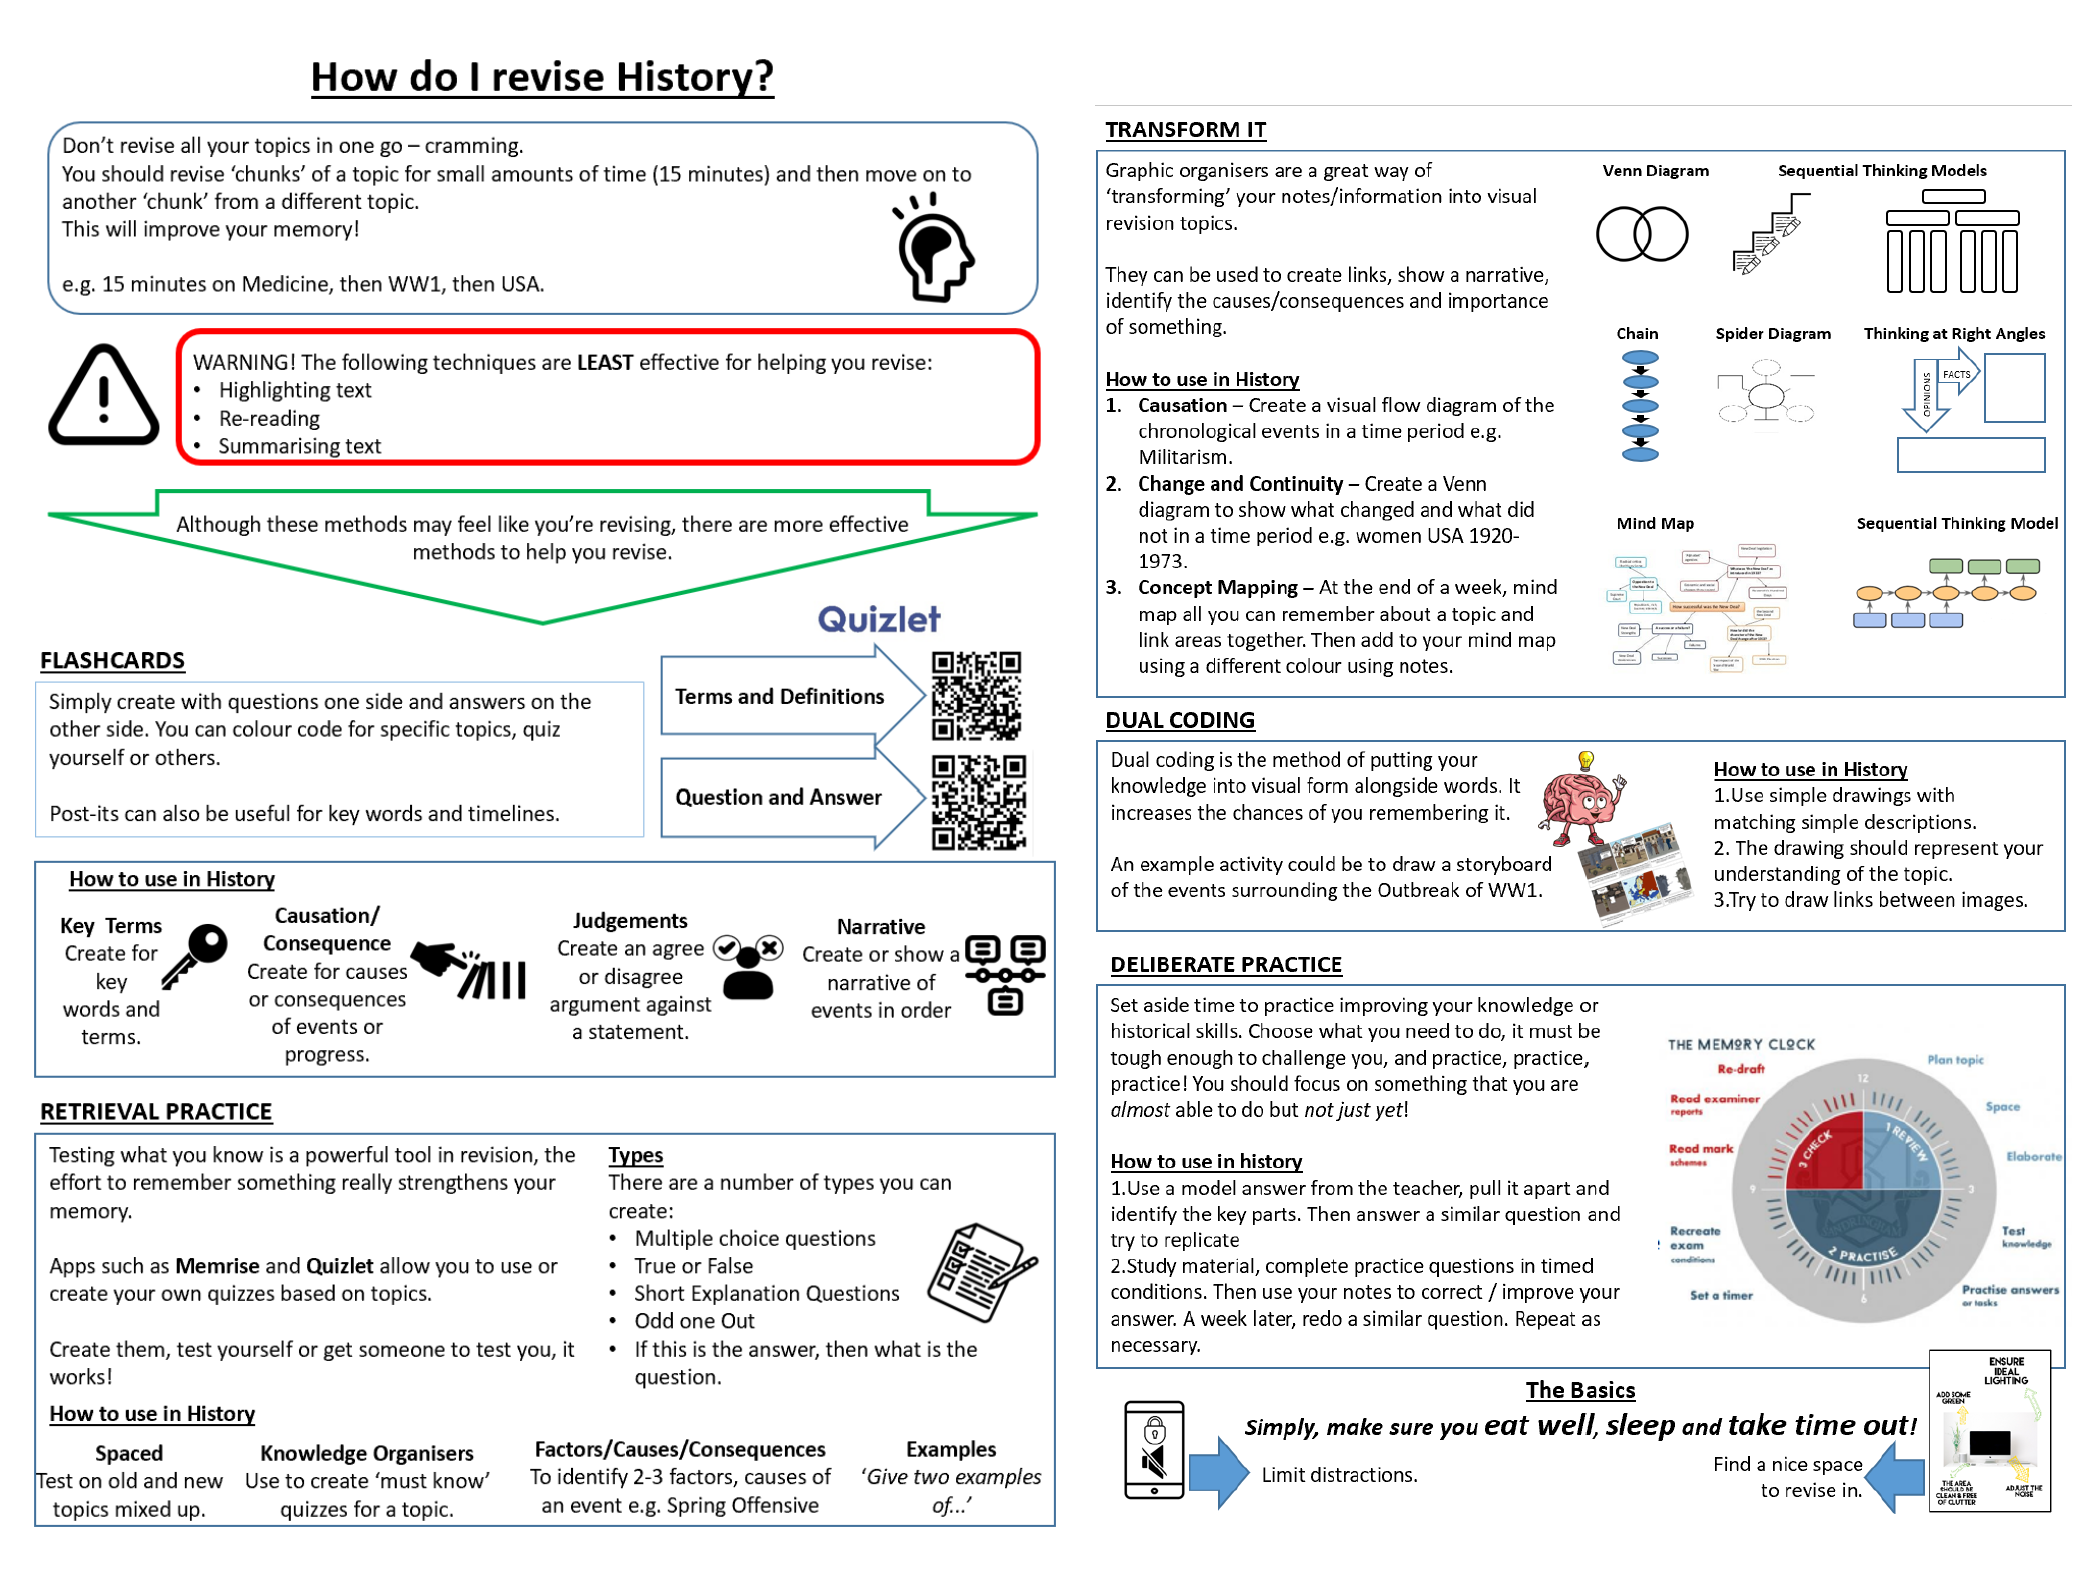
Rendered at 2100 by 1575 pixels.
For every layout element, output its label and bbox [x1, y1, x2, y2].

picture [28, 45, 1059, 1530]
picture [1095, 104, 2072, 1514]
